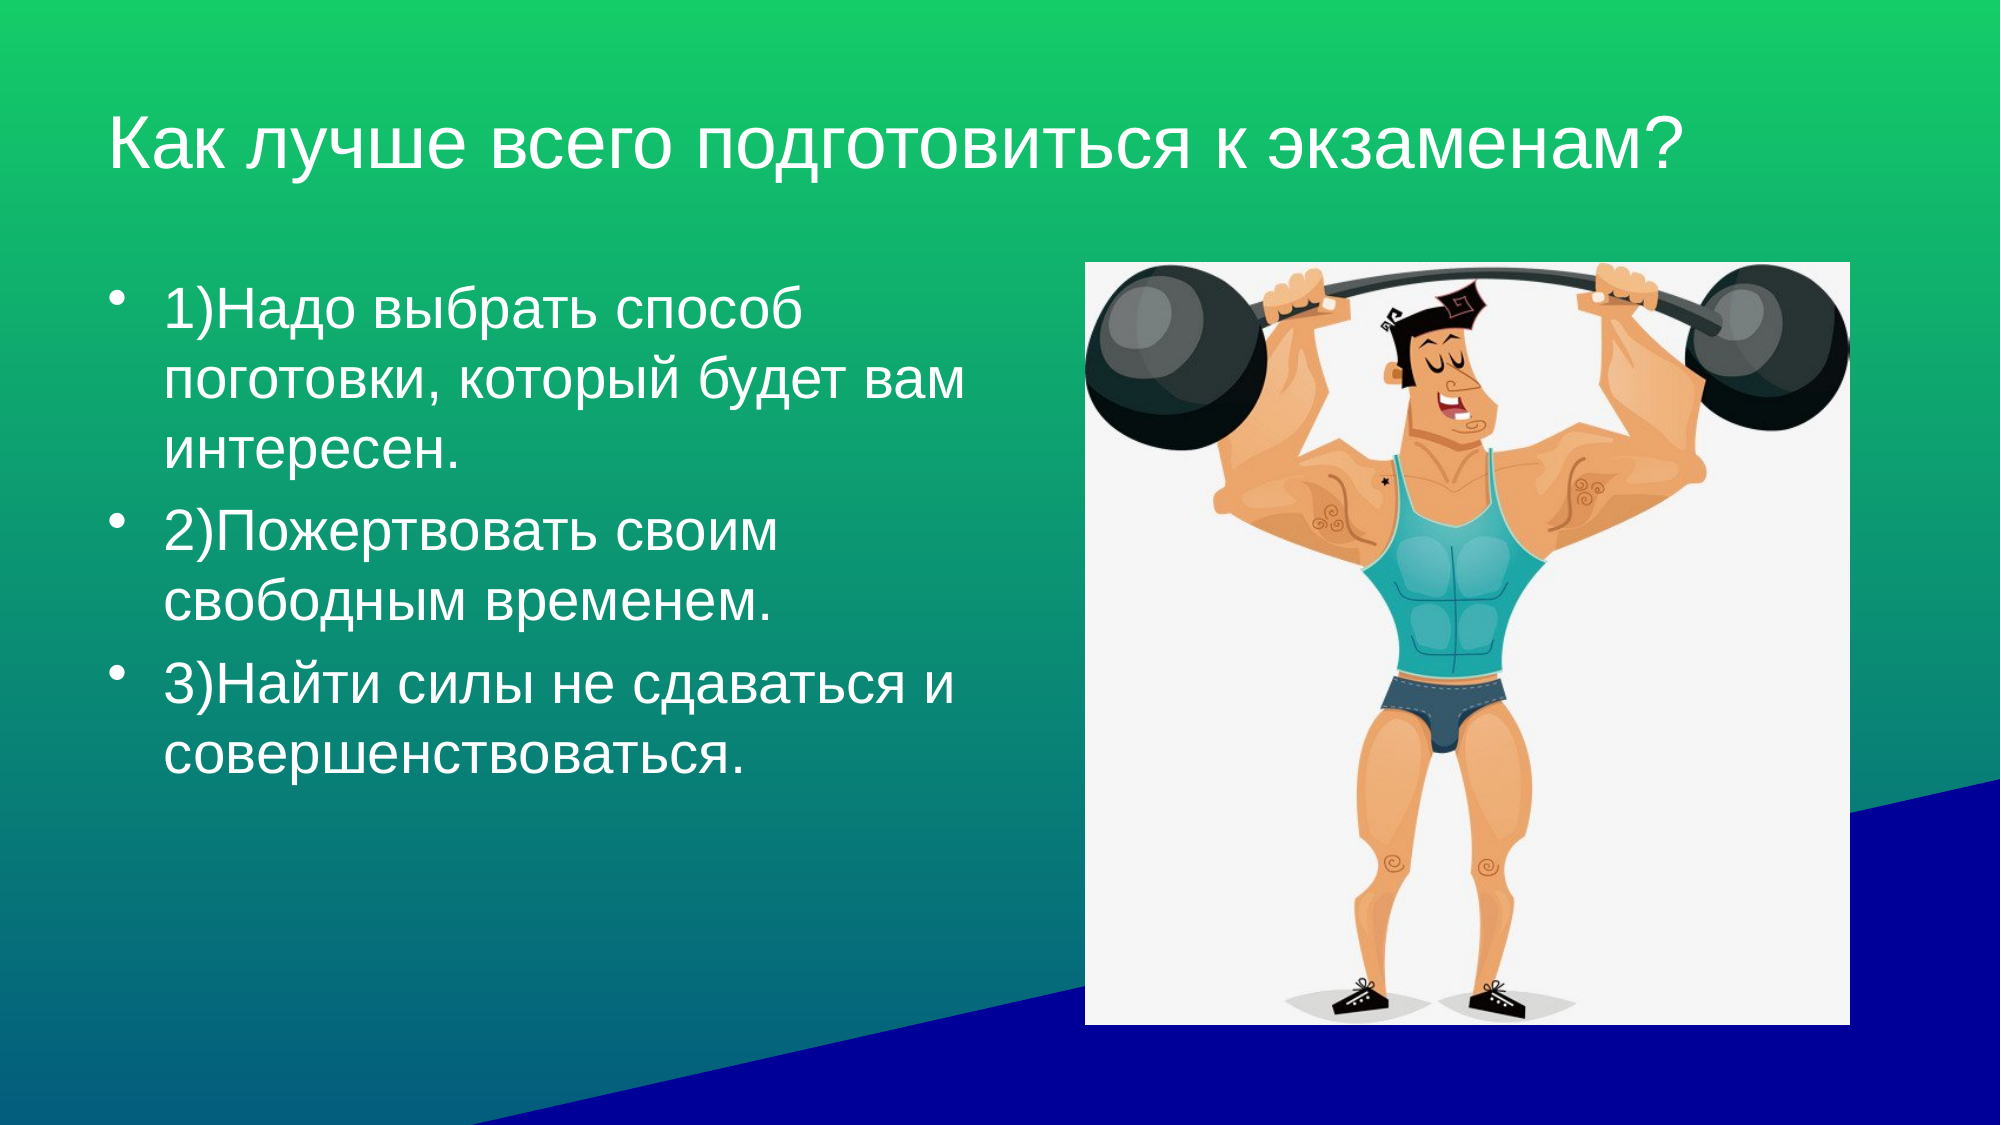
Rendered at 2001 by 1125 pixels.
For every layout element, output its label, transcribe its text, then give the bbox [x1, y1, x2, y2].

title Как лучше всего подготовиться к экзаменам? [99, 44, 1901, 234]
list 1)Надо выбрать способ поготовки, который будет вам интересен. 2)Пожертвовать своим свободным временем. 3)Найти силы не сдаваться и совершенствоваться. [99, 261, 984, 1006]
picture [1085, 262, 1851, 1025]
